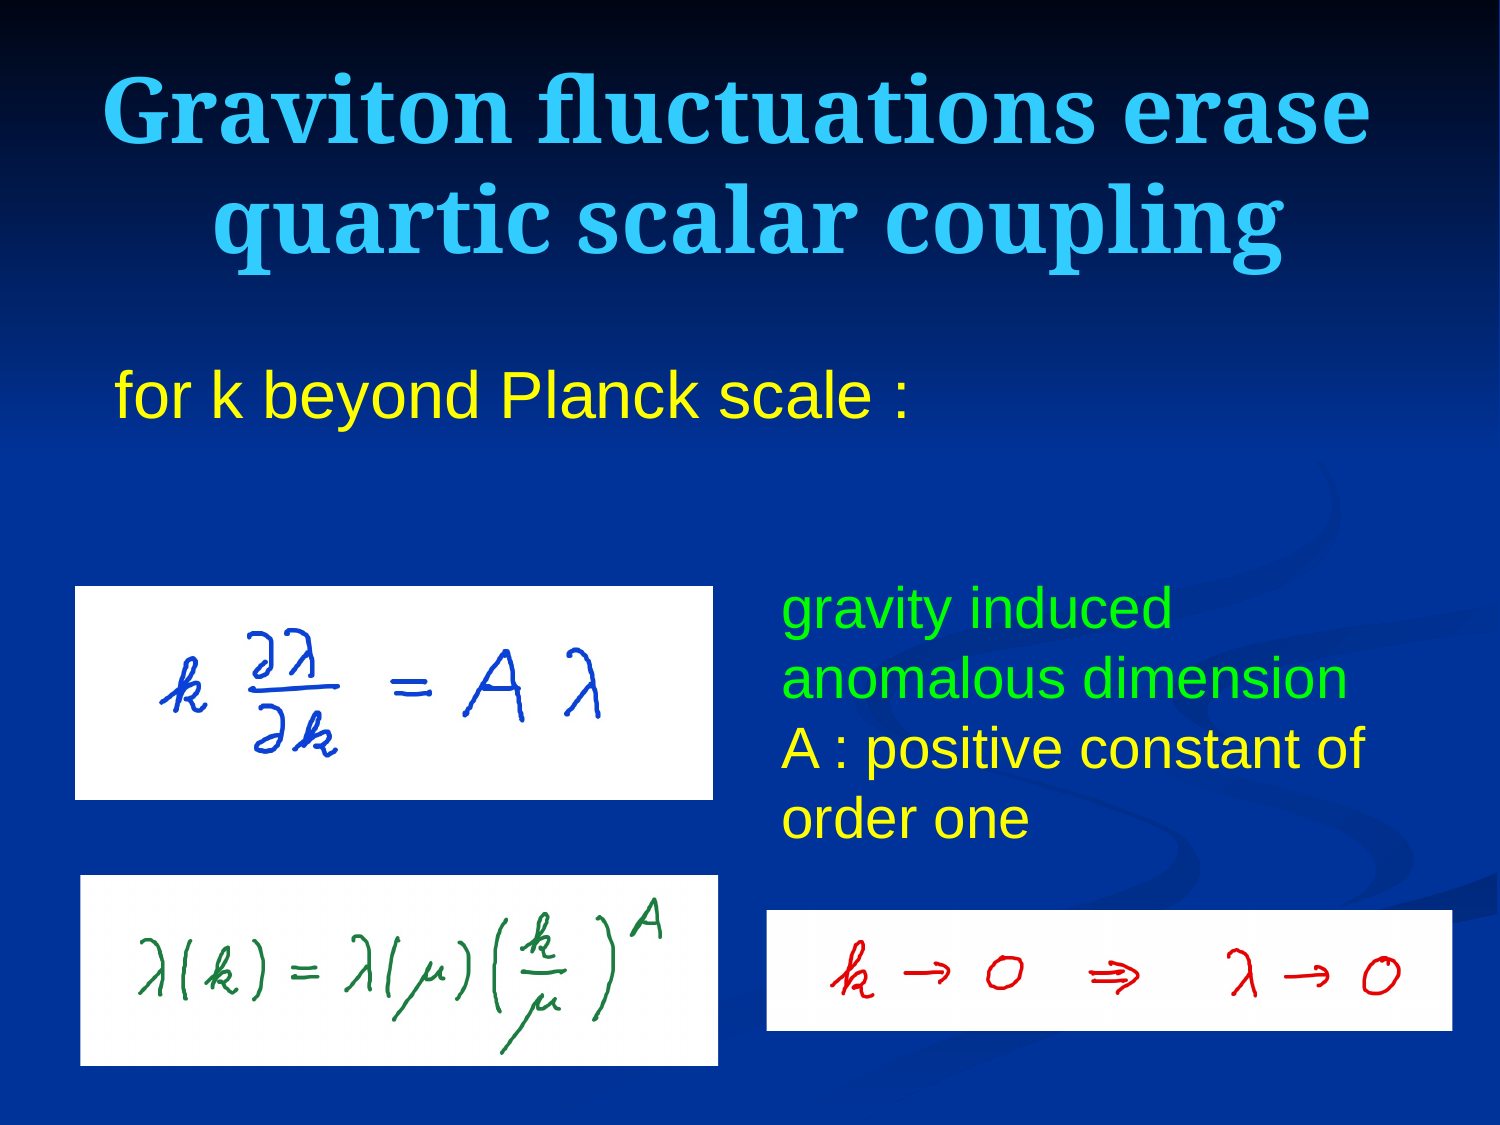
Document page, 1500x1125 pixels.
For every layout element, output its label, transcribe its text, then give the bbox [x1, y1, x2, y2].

picture [766, 910, 1453, 1031]
picture [80, 875, 719, 1066]
text_box for k beyond Planck scale : [100, 344, 1451, 440]
title Graviton fluctuations erase quartic scalar coupling [74, 44, 1424, 280]
text_box gravity induced anomalous dimension A : positive constant of order one [766, 562, 1471, 858]
picture [74, 586, 714, 800]
